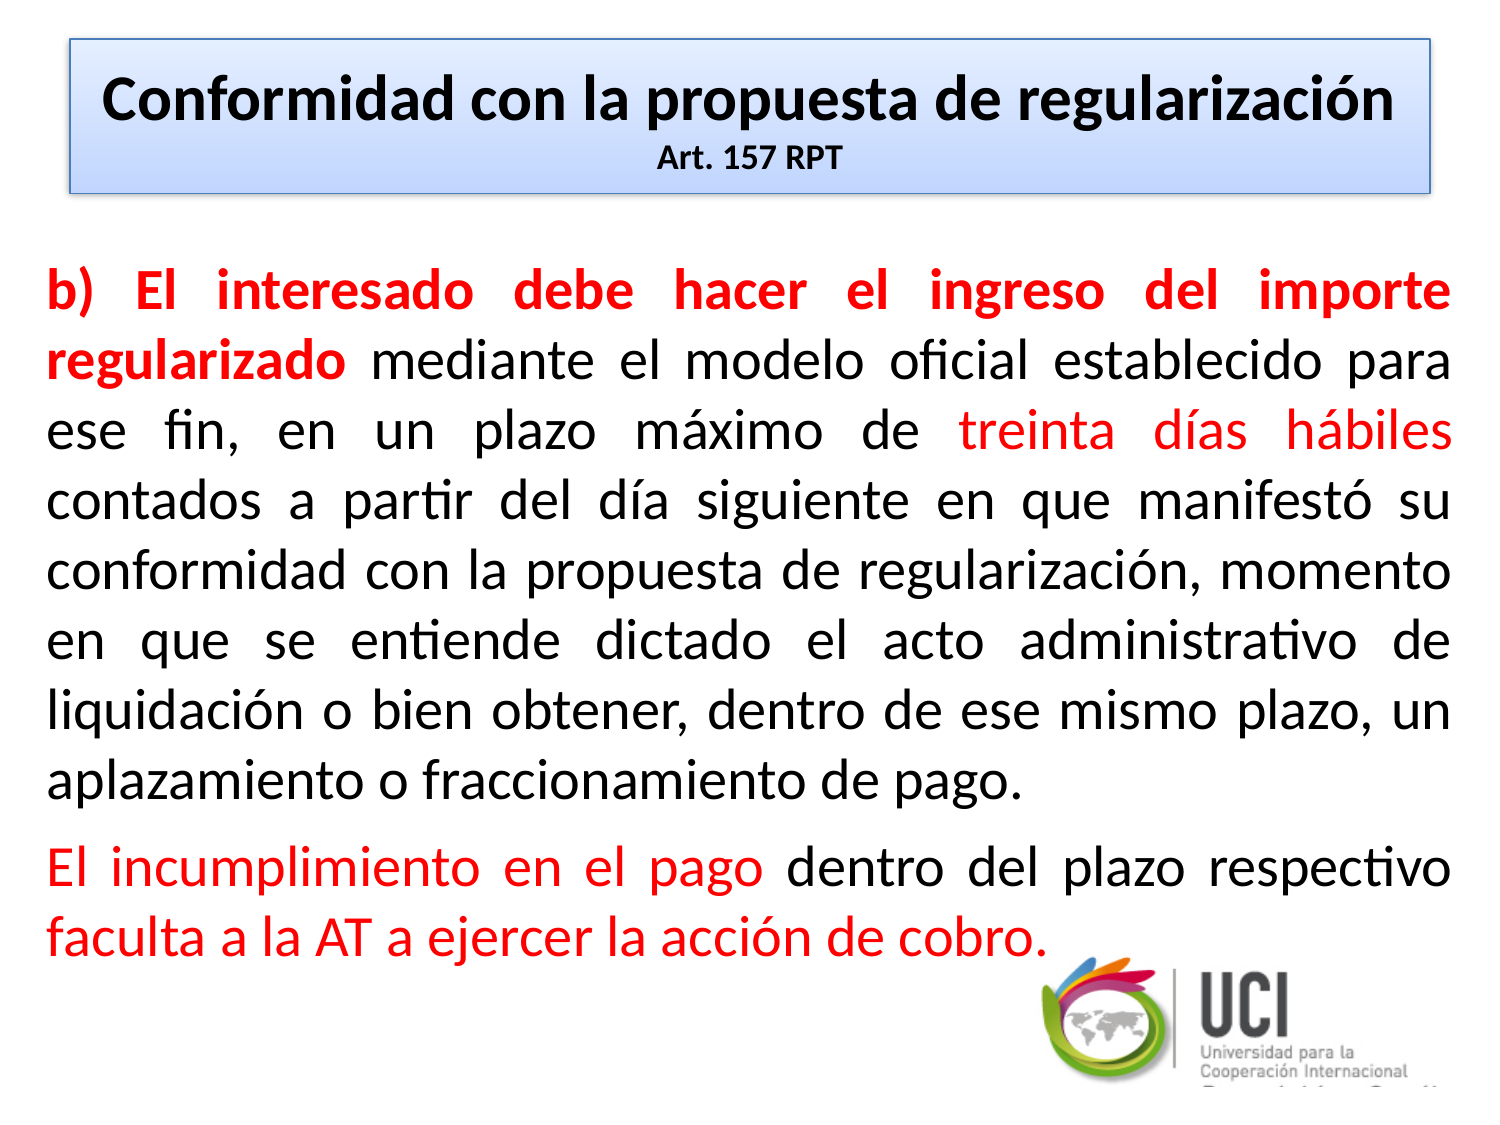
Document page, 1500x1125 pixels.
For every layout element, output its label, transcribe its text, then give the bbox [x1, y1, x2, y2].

title Conformidad con la propuesta de regularización Art. 157 RPT [69, 38, 1431, 194]
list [1186, 952, 1469, 1087]
text_box b) El interesado debe hacer el ingreso del importe regularizado mediante el modelo oficial establecido para ese fin, en un plazo máximo de treinta días hábiles contados a partir del día siguiente en que manifestó su conformidad con la propuesta de regularización, momento en que se entiende dictado el acto administrativo de liquidación o bien obtener, dentro de ese mismo plazo, un aplazamiento o fraccionamiento de pago. El incumplimiento en el pago dentro del plazo respectivo faculta a la AT a ejercer la acción de cobro. [31, 243, 1468, 1047]
picture [1033, 951, 1182, 1086]
